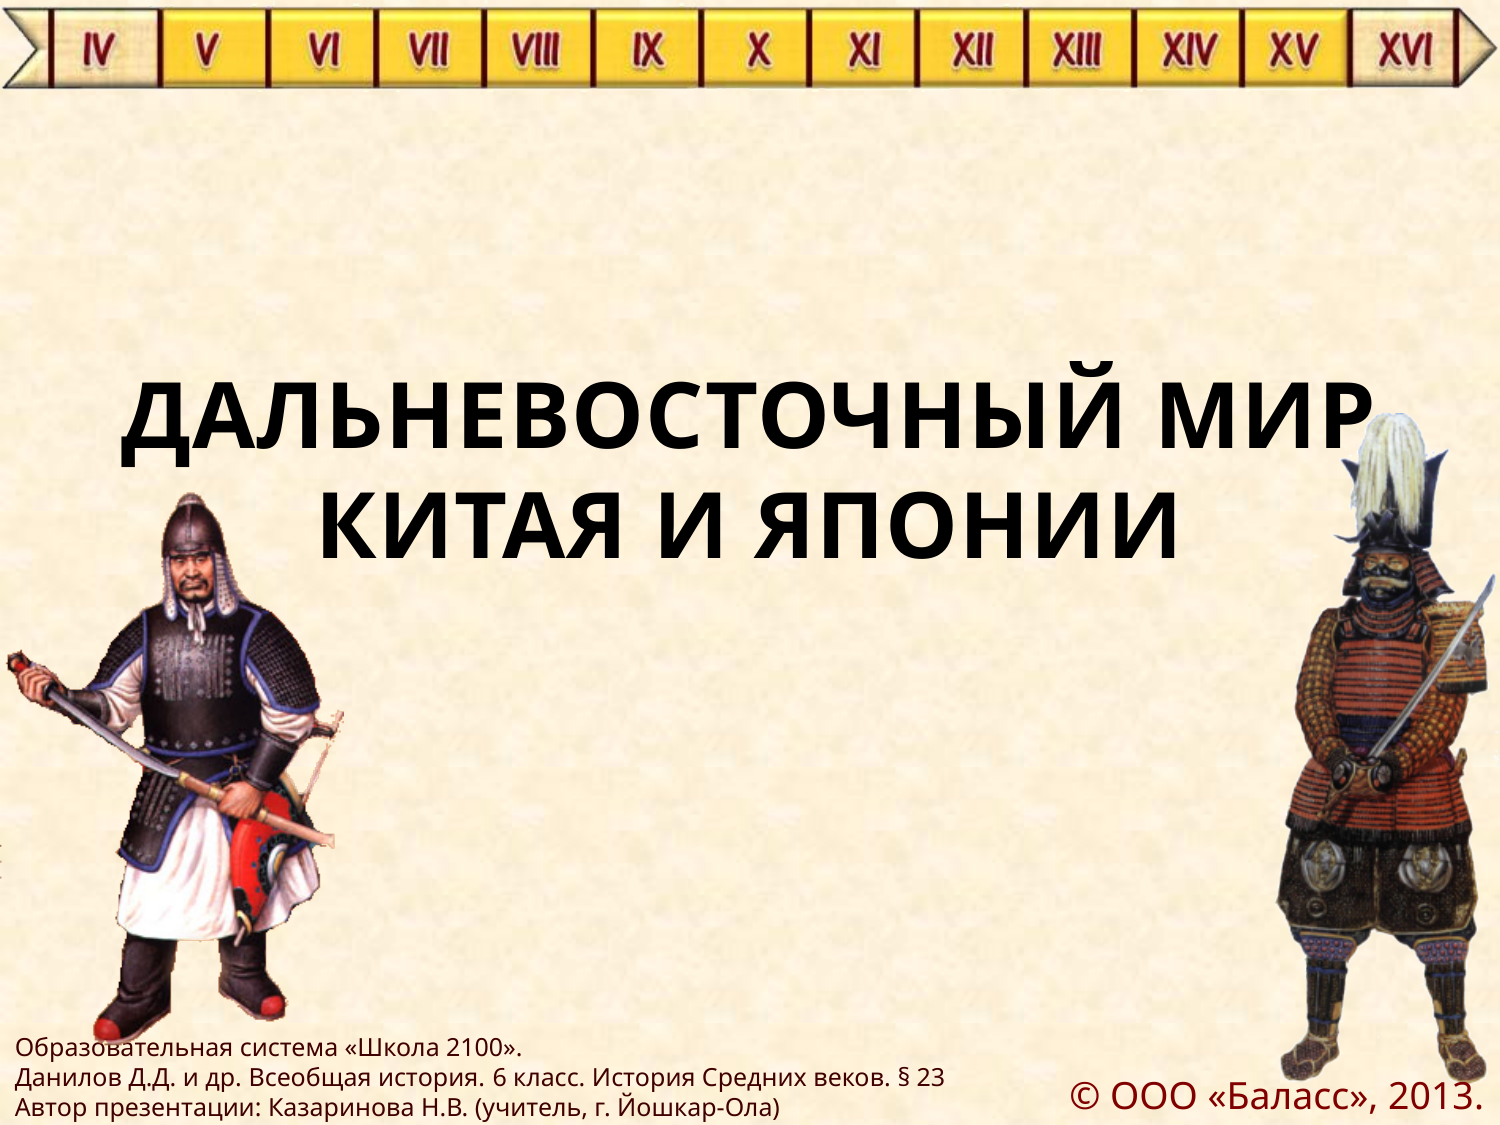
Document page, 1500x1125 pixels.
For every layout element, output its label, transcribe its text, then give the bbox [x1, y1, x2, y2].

text_box © ООО «Баласс», 2013. [1054, 1064, 1500, 1124]
title ДАЛЬНЕВОСТОЧНЫЙ МИР КИТАЯ И ЯПОНИИ [100, 349, 1400, 591]
picture [0, 0, 1500, 1125]
text_box Образовательная система «Школа 2100». Данилов Д.Д. и др. Всеобщая история. 6 класс. История Средних веков. § 23 Автор презентации: Казаринова Н.В. (учитель, г. Йошкар-Ола) [0, 1023, 975, 1125]
